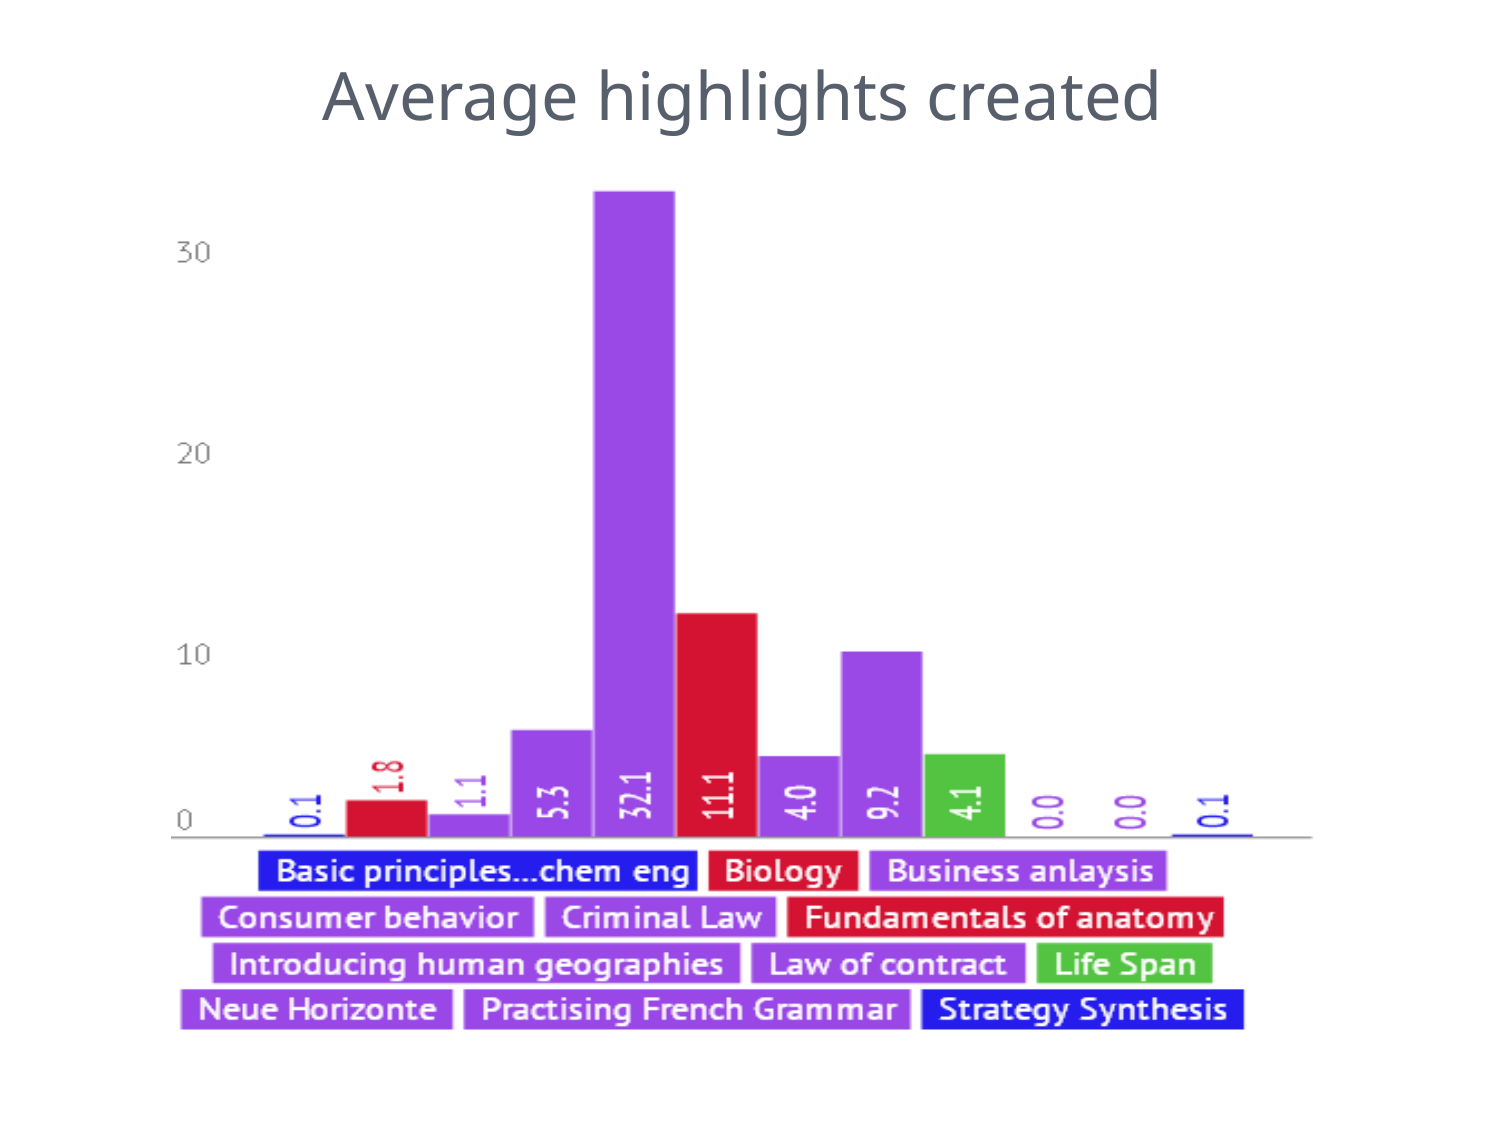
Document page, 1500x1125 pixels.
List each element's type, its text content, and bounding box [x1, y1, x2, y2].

title Average highlights created [76, 0, 1427, 188]
picture [170, 184, 1318, 1047]
